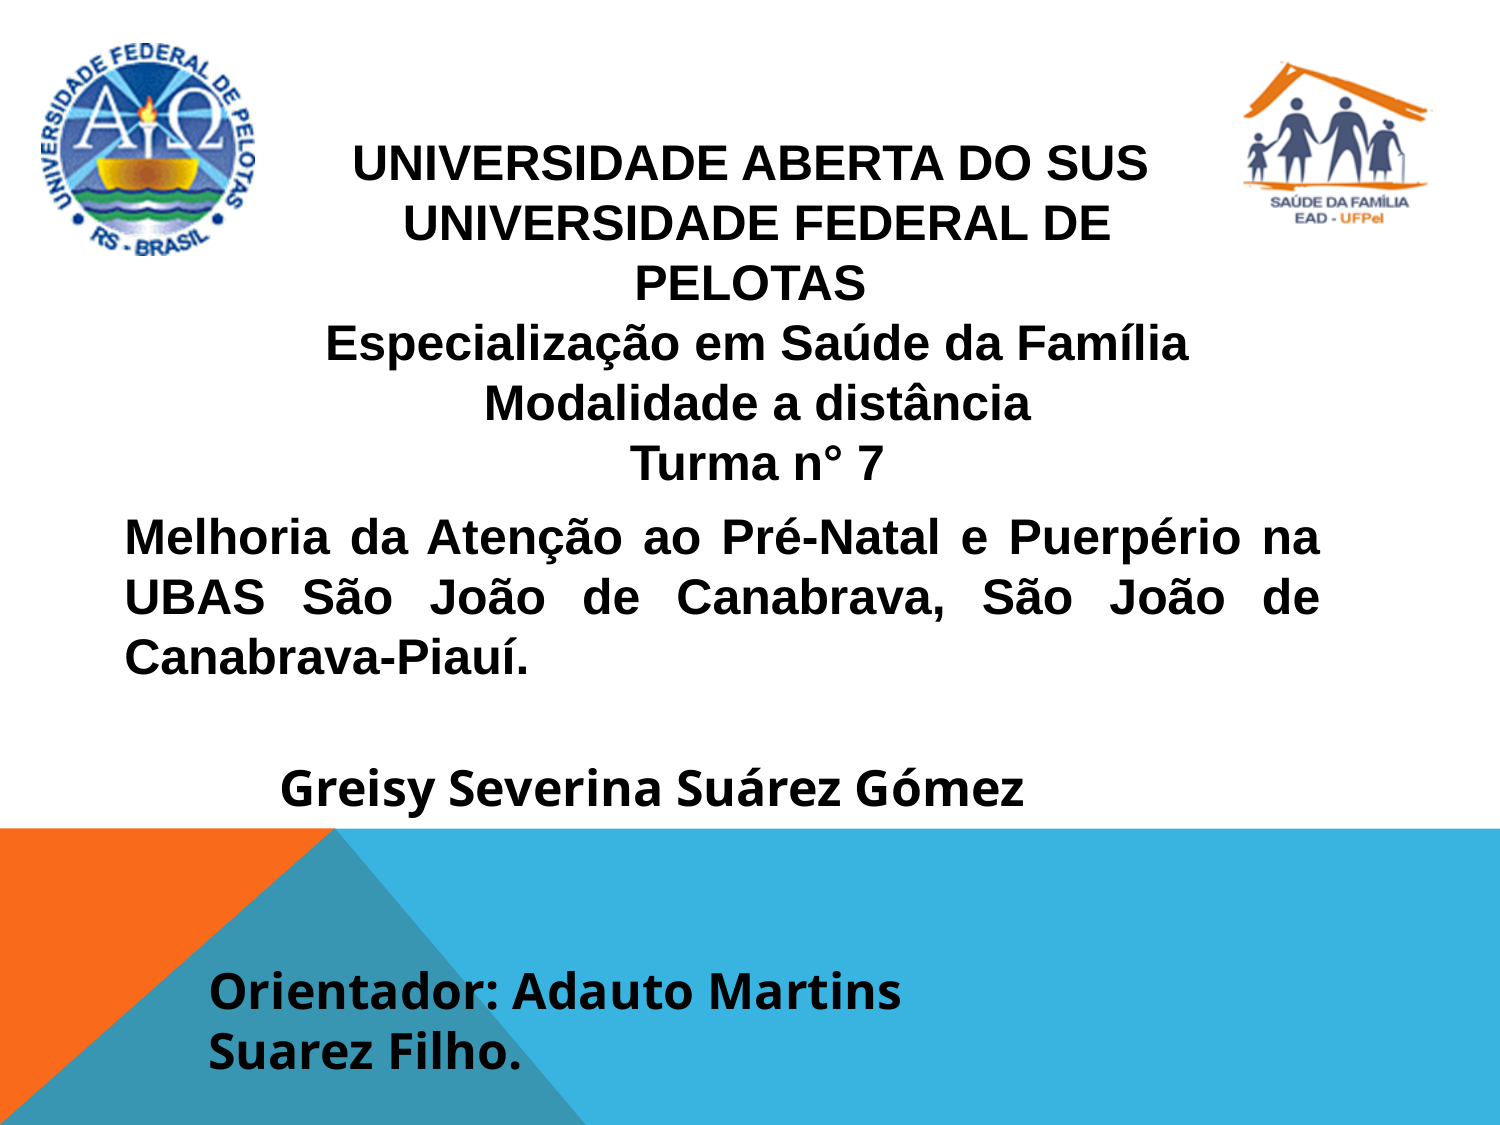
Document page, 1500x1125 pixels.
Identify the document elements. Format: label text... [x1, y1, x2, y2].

text_box UNIVERSIDADE ABERTA DO SUS UNIVERSIDADE FEDERAL DE PELOTAS Especialização em Saúde da Família Modalidade a distância Turma n° 7 [280, 123, 1235, 497]
picture [41, 43, 255, 257]
text_box Melhoria da Atenção ao Pré-Natal e Puerpério na UBAS São João de Canabrava, São João de Canabrava-Piauí. [109, 497, 1336, 693]
text_box Orientador: Adauto Martins Suarez Filho. [193, 952, 1092, 1087]
picture [1233, 56, 1438, 232]
text_box Greisy Severina Suárez Gómez [264, 748, 1040, 824]
